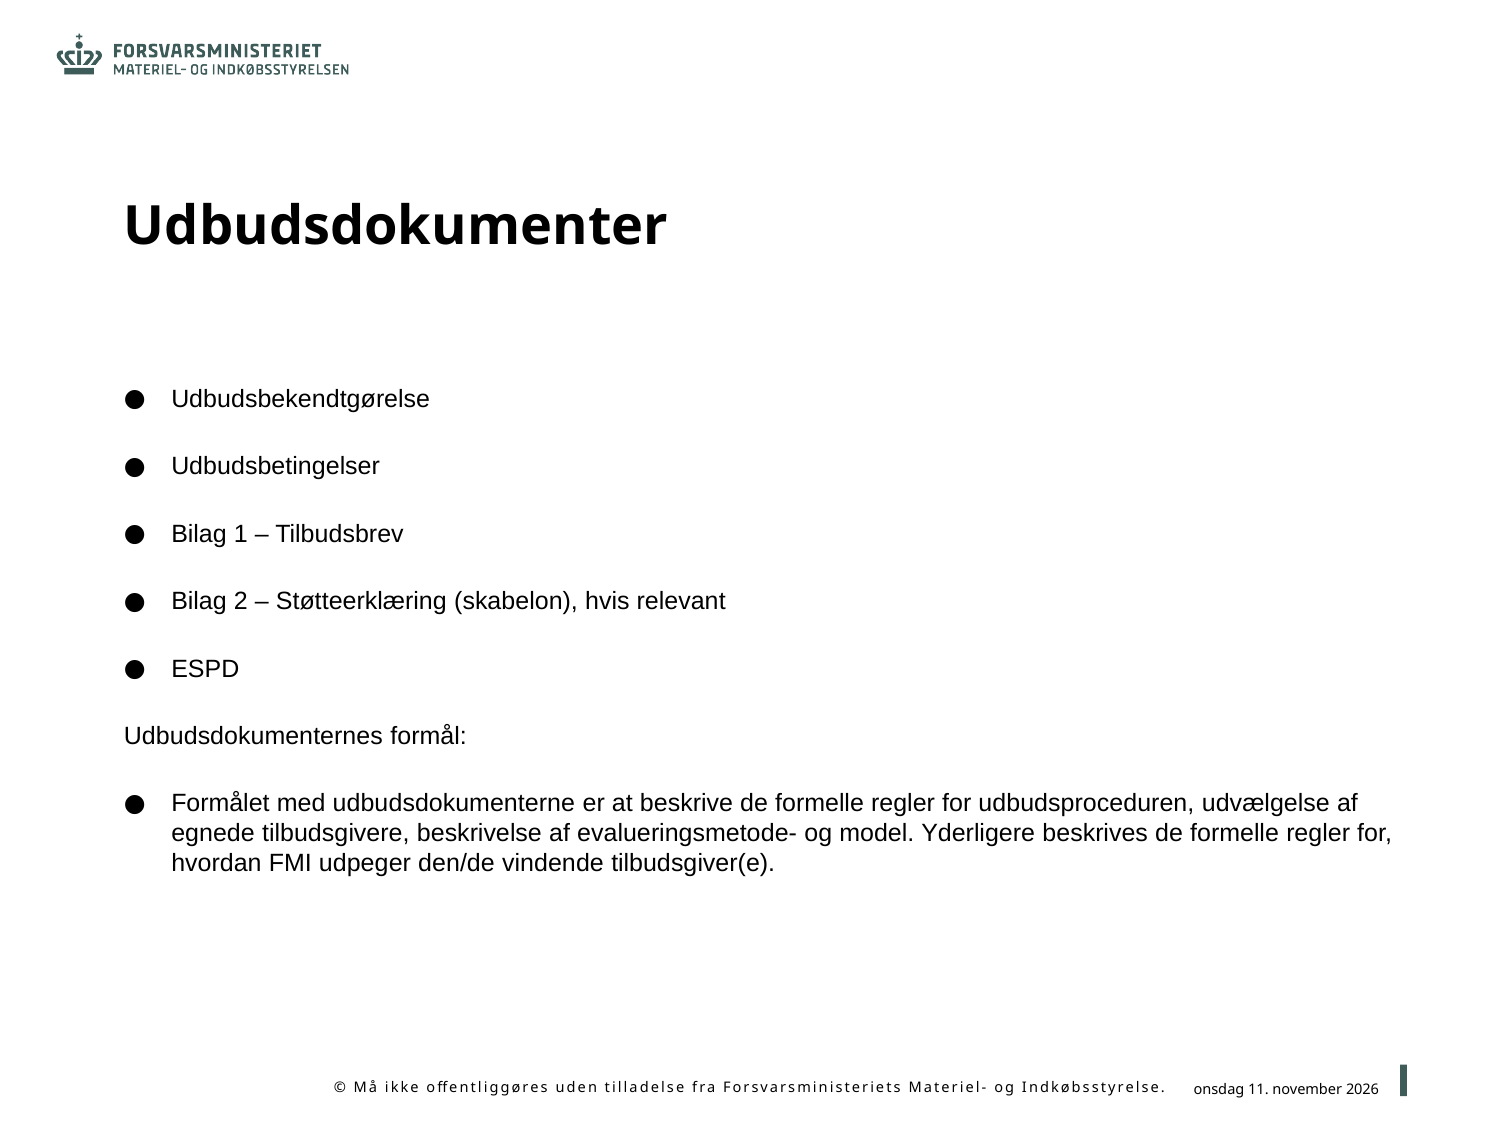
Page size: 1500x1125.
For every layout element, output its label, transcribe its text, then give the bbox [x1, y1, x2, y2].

list Udbudsbekendtgørelse Udbudsbetingelser Bilag 1 – Tilbudsbrev Bilag 2 – Støtteerklæring (skabelon), hvis relevant ESPD Udbudsdokumenternes formål: Formålet med udbudsdokumenterne er at beskrive de formelle regler for udbudsproceduren, udvælgelse af egnede tilbudsgivere, beskrivelse af evalueringsmetode- og model. Yderligere beskrives de formelle regler for, hvordan FMI udpeger den/de vindende tilbudsgiver(e). [123, 382, 1442, 985]
slide_number 11 [1400, 1064, 1407, 1097]
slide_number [1011, 1081, 1380, 1099]
title Udbudsdokumenter [123, 188, 1442, 382]
picture [11, 8, 394, 100]
